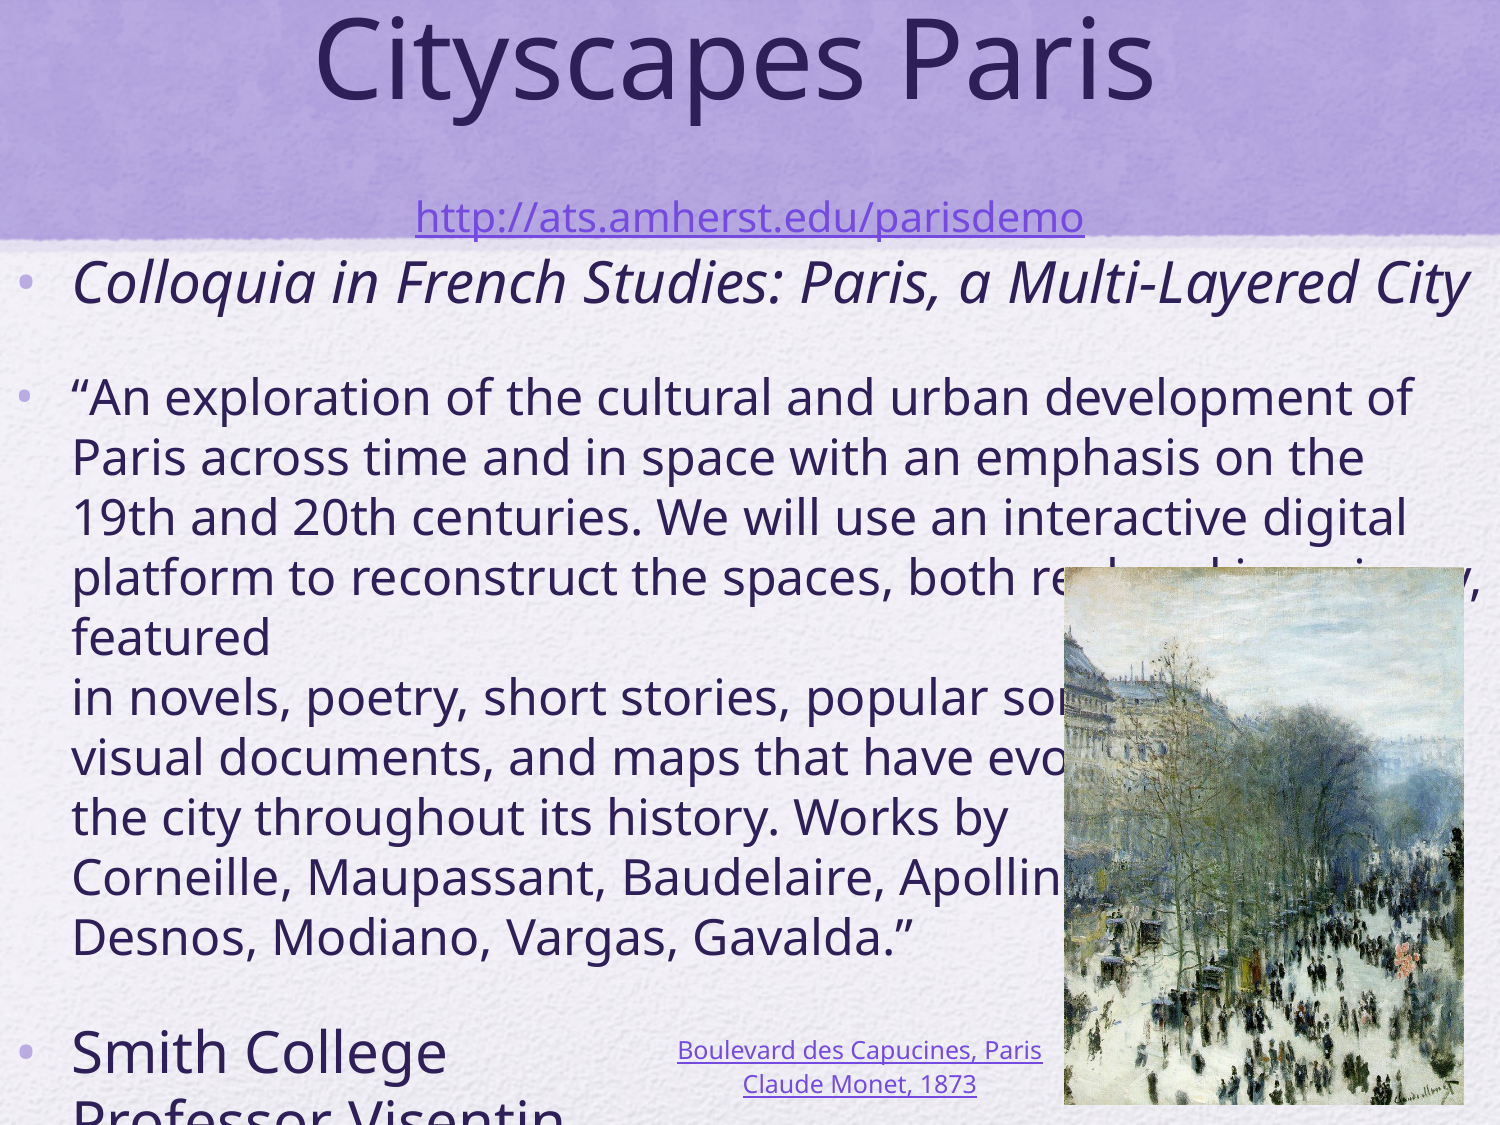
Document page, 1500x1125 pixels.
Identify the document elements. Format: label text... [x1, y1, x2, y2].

text_box Boulevard des Capucines, Paris Claude Monet, 1873 [662, 1027, 1057, 1111]
text_box Colloquia in French Studies: Paris, a Multi-Layered City “An exploration of the cultural and urban development of Paris across time and in space with an emphasis on the 19th and 20th centuries. We will use an interactive digital platform to reconstruct the spaces, both real and imaginary, featured in novels, poetry, short stories, popular songs, visual documents, and maps that have evoked the city throughout its history. Works by Corneille, Maupassant, Baudelaire, Apollinaire, Desnos, Modiano, Vargas, Gavalda.” Smith College Professor Visentin [0, 238, 1500, 1125]
picture [1061, 564, 1466, 1108]
title Cityscapes Paris http://ats.amherst.edu/parisdemo [0, 6, 1500, 238]
